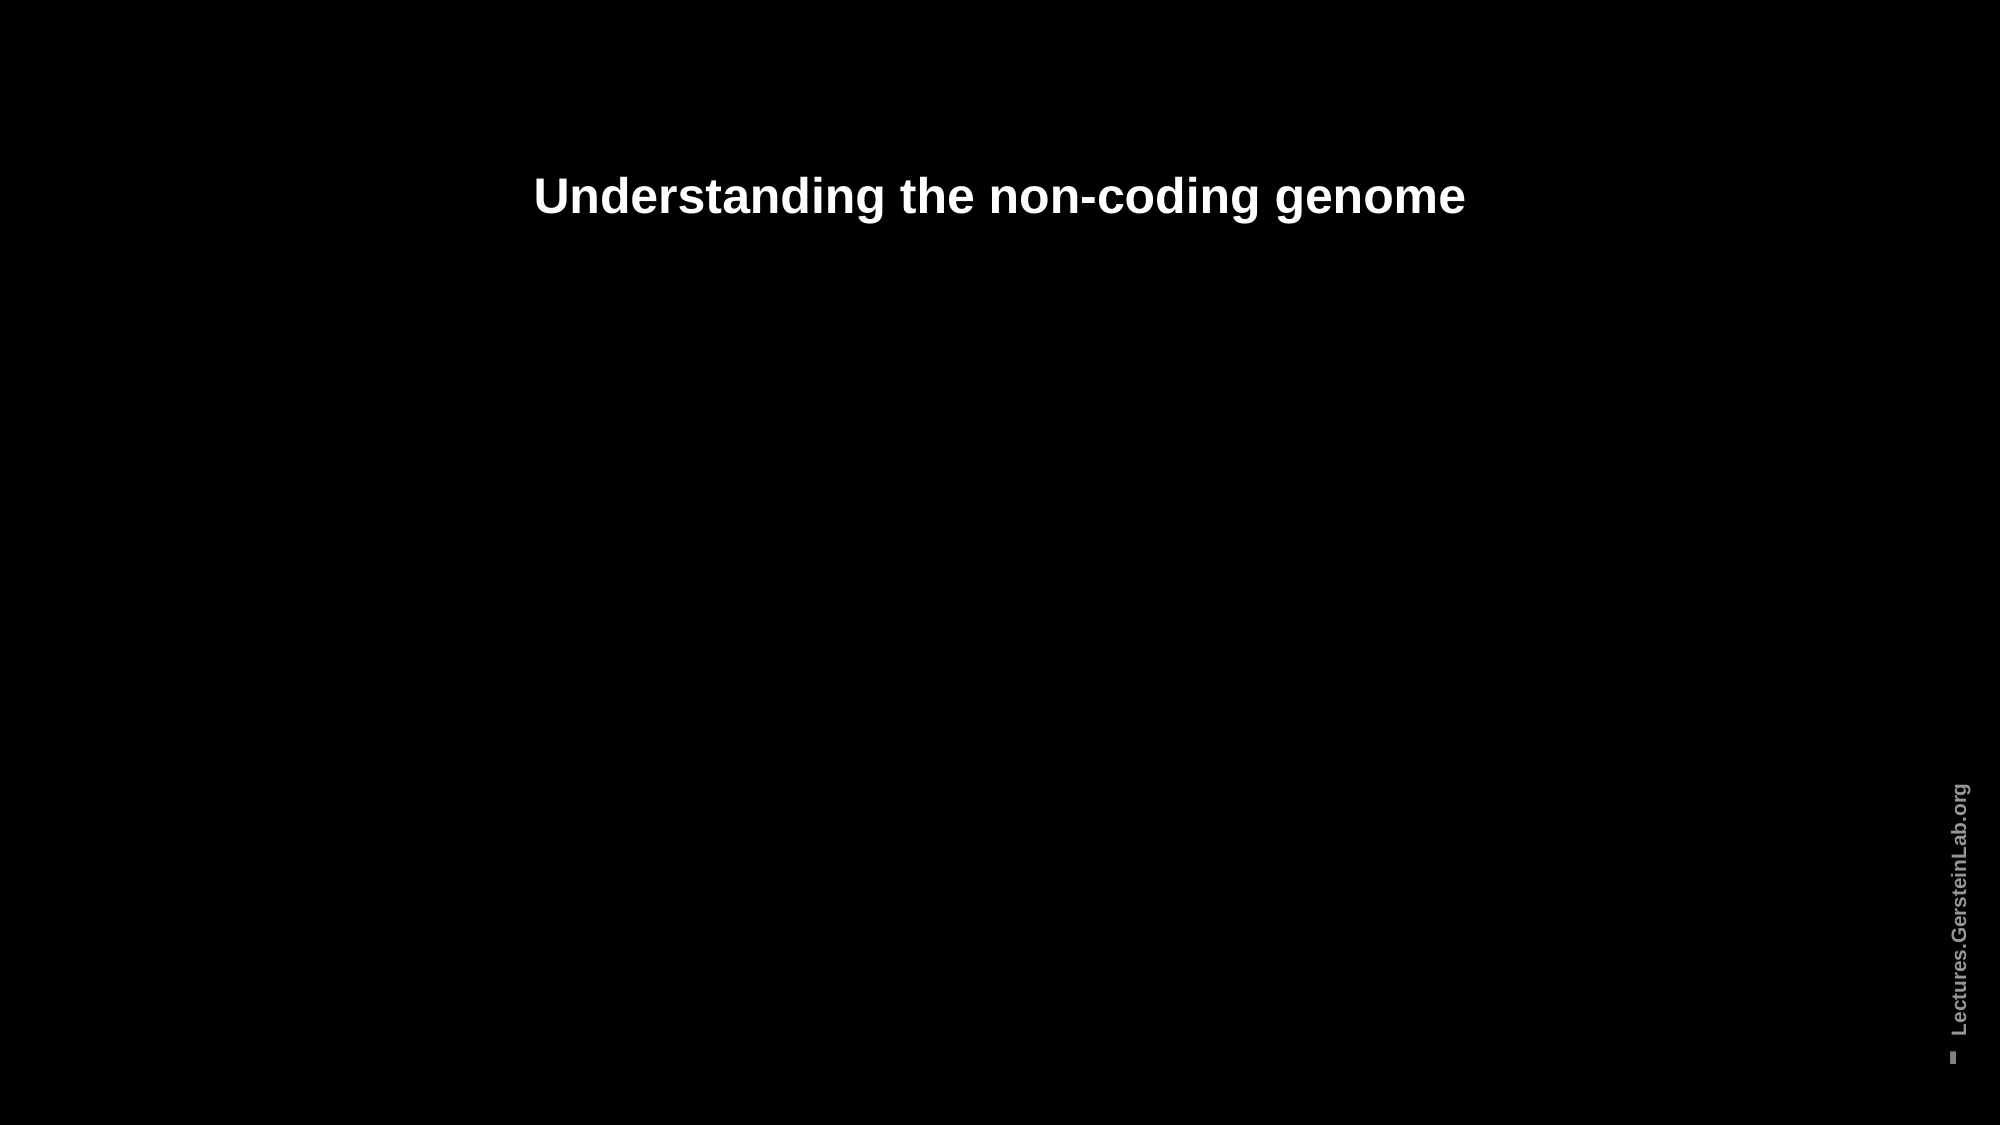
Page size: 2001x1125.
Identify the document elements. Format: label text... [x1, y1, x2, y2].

title Understanding the non-coding genome [150, 99, 1850, 288]
